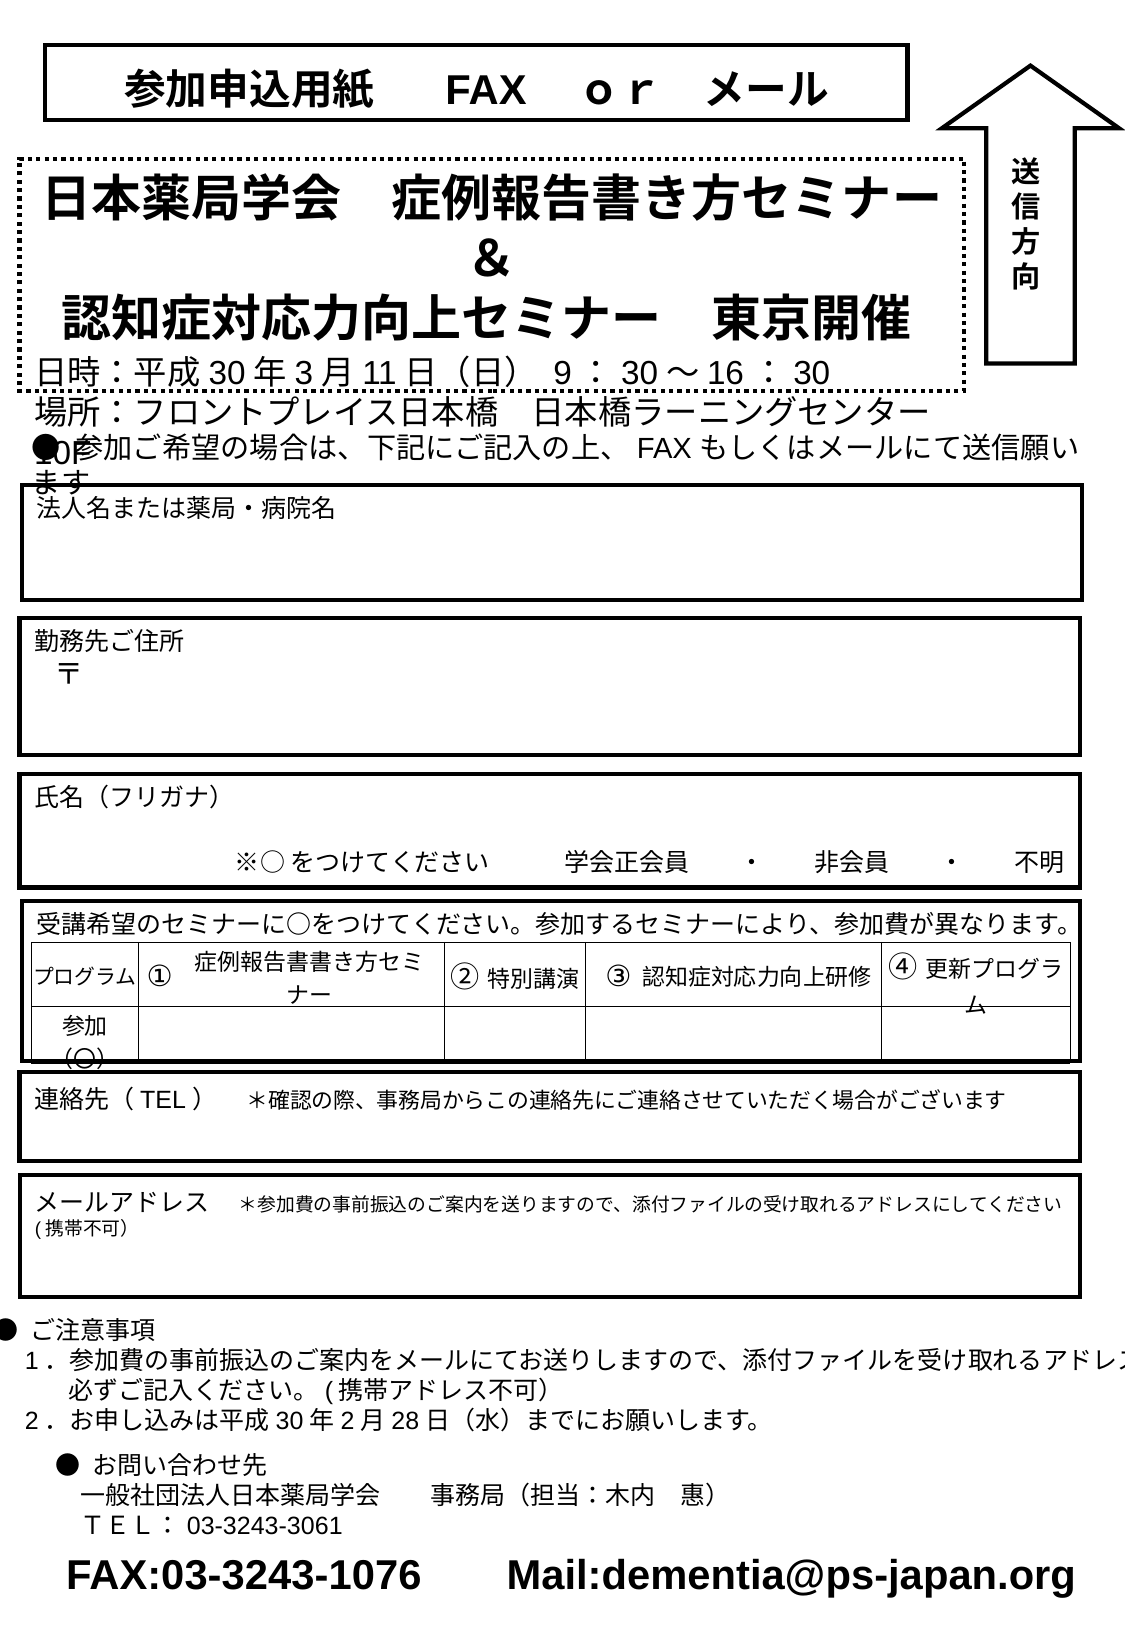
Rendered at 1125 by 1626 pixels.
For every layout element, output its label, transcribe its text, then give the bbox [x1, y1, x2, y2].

table_header ③ [586, 943, 633, 1006]
text_box 送信 方 向 [996, 146, 1052, 301]
text_box 連絡先（TEL） ＊確認の際、事務局からこの連絡先にご連絡させていただく場合がございます [19, 1072, 1080, 1162]
text_box 受講希望のセミナーに○をつけてください。参加するセミナーにより、参加費が異なります。 [22, 901, 1080, 1061]
table_cell [586, 1007, 633, 1063]
table_header ②特別講演 [445, 943, 585, 1006]
text_box 氏名（フリガナ） ※○をつけてください 学会正会員 ・ 非会員 ・ 不明 [19, 773, 1080, 888]
table_header ① [139, 943, 174, 1006]
table_cell [882, 1007, 1070, 1063]
table_header 症例報告書書き方セミナー [174, 943, 444, 1006]
table_header ④更新プログラム [882, 943, 1070, 1006]
text_box メールアドレス ＊参加費の事前振込のご案内を送りますので、添付ファイルの受け取れるアドレスにしてください(携帯不可） [20, 1174, 1080, 1297]
table_cell [174, 1007, 444, 1063]
text_box 参加申込用紙 FAX ｏｒ メール [45, 45, 908, 120]
text_box FAX:03-3243-1076 Mail:dementia@ps-japan.org [51, 1540, 1125, 1606]
text_box ● ご注意事項 1．参加費の事前振込のご案内をメールにてお送りしますので、添付ファイルを受け取れるアドレスを 必ずご記入ください。(携帯アドレス不可） 2．お申し込みは平成30年2月28日（水）までにお願いします。 [0, 1306, 1125, 1477]
table_cell 参加（〇） [32, 1007, 138, 1063]
text_box 法人名または薬局・病院名 [21, 485, 1083, 600]
table_cell [633, 1007, 881, 1063]
table_header プログラム [32, 943, 138, 1006]
text_box 日本薬局学会 症例報告書き方セミナー＆ 認知症対応力向上セミナー 東京開催 日時：平成30年3月11日（日） 9：30～16：30 場所：フロントプレイス日本橋 日本橋ラーニングセンター10F [19, 158, 964, 391]
text_box ● お問い合わせ先 一般社団法人日本薬局学会 事務局（担当：木内 惠） ＴＥＬ：03-3243-3061 [41, 1442, 1061, 1547]
text_box [941, 65, 1120, 364]
table_cell [139, 1007, 174, 1063]
text_box 勤務先ご住所 〒 [19, 617, 1080, 756]
table_cell [445, 1007, 585, 1063]
table_header 認知症対応力向上研修 [633, 943, 881, 1006]
text_box ● 参加ご希望の場合は、下記にご記入の上、FAXもしくはメールにて送信願います [17, 421, 1123, 507]
